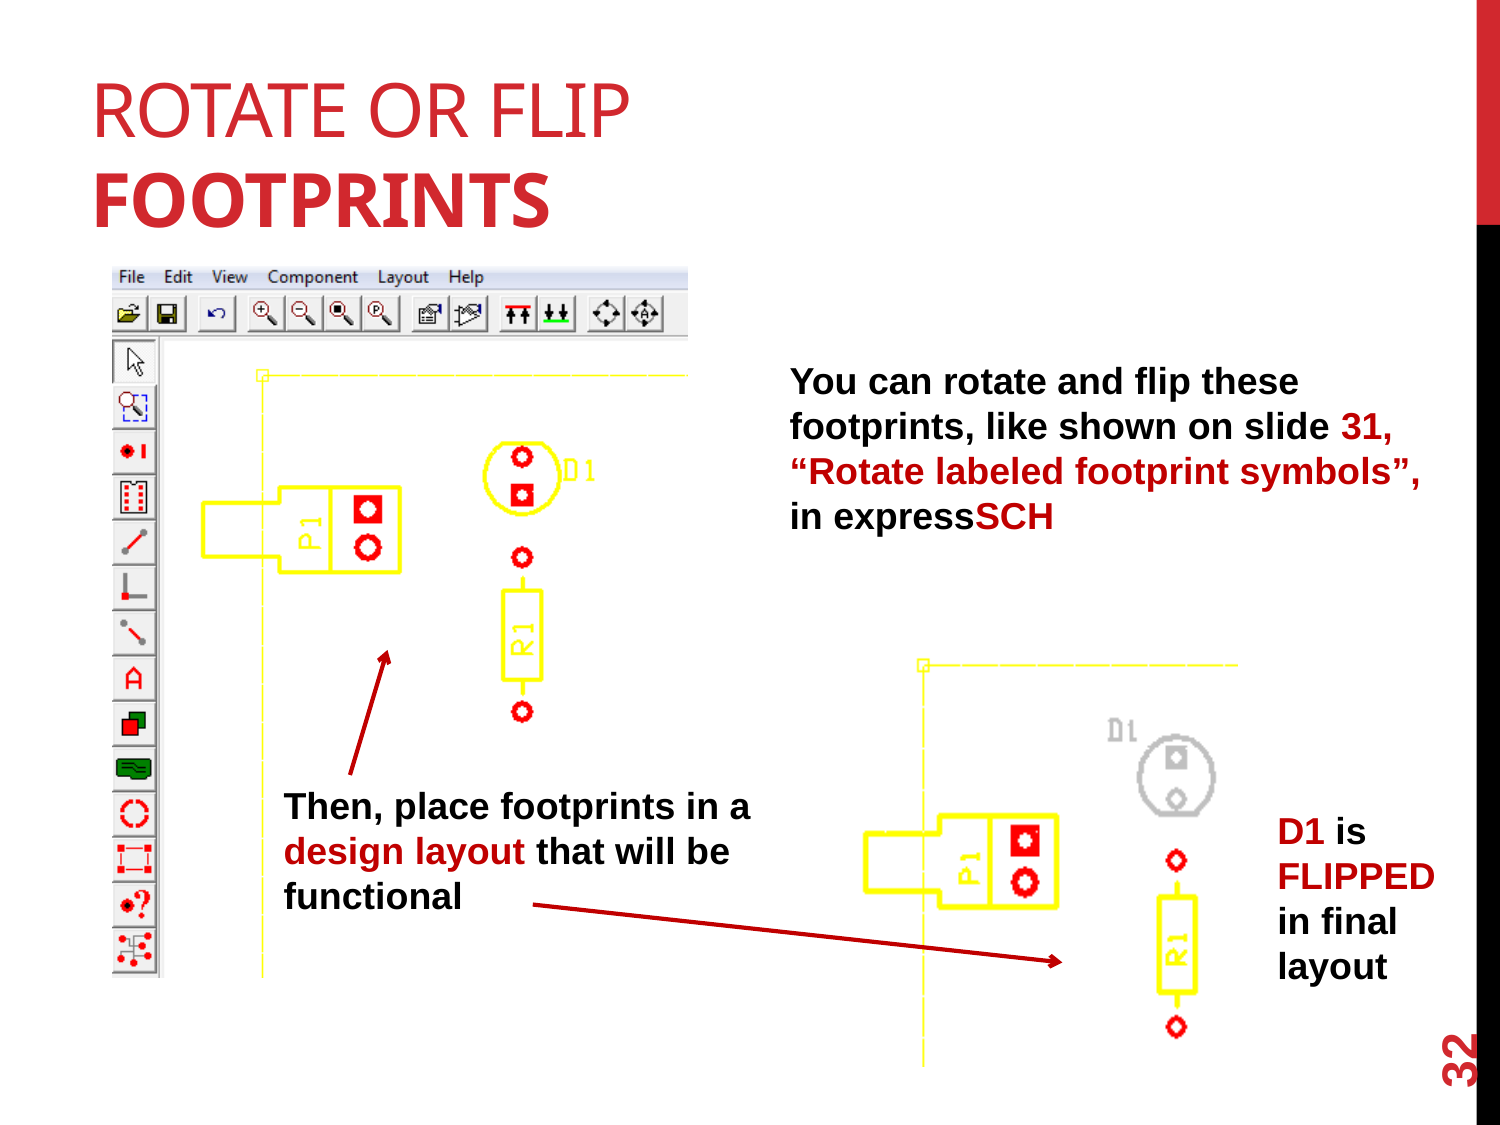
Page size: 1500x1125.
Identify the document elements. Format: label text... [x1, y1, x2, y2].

text_box D1 is FLIPPED in final layout [1262, 799, 1463, 995]
slide_number 32 [1427, 887, 1488, 1104]
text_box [532, 904, 1063, 963]
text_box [349, 649, 388, 776]
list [111, 266, 688, 978]
text_box You can rotate and flip these footprints, like shown on slide 31, “Rotate labeled footprint symbols”, in expressSCH [774, 349, 1450, 545]
title Rotate or flip footprints [75, 25, 1025, 250]
text_box Then, place footprints in a design layout that will be functional [697, 774, 788, 898]
picture [849, 649, 1238, 1068]
